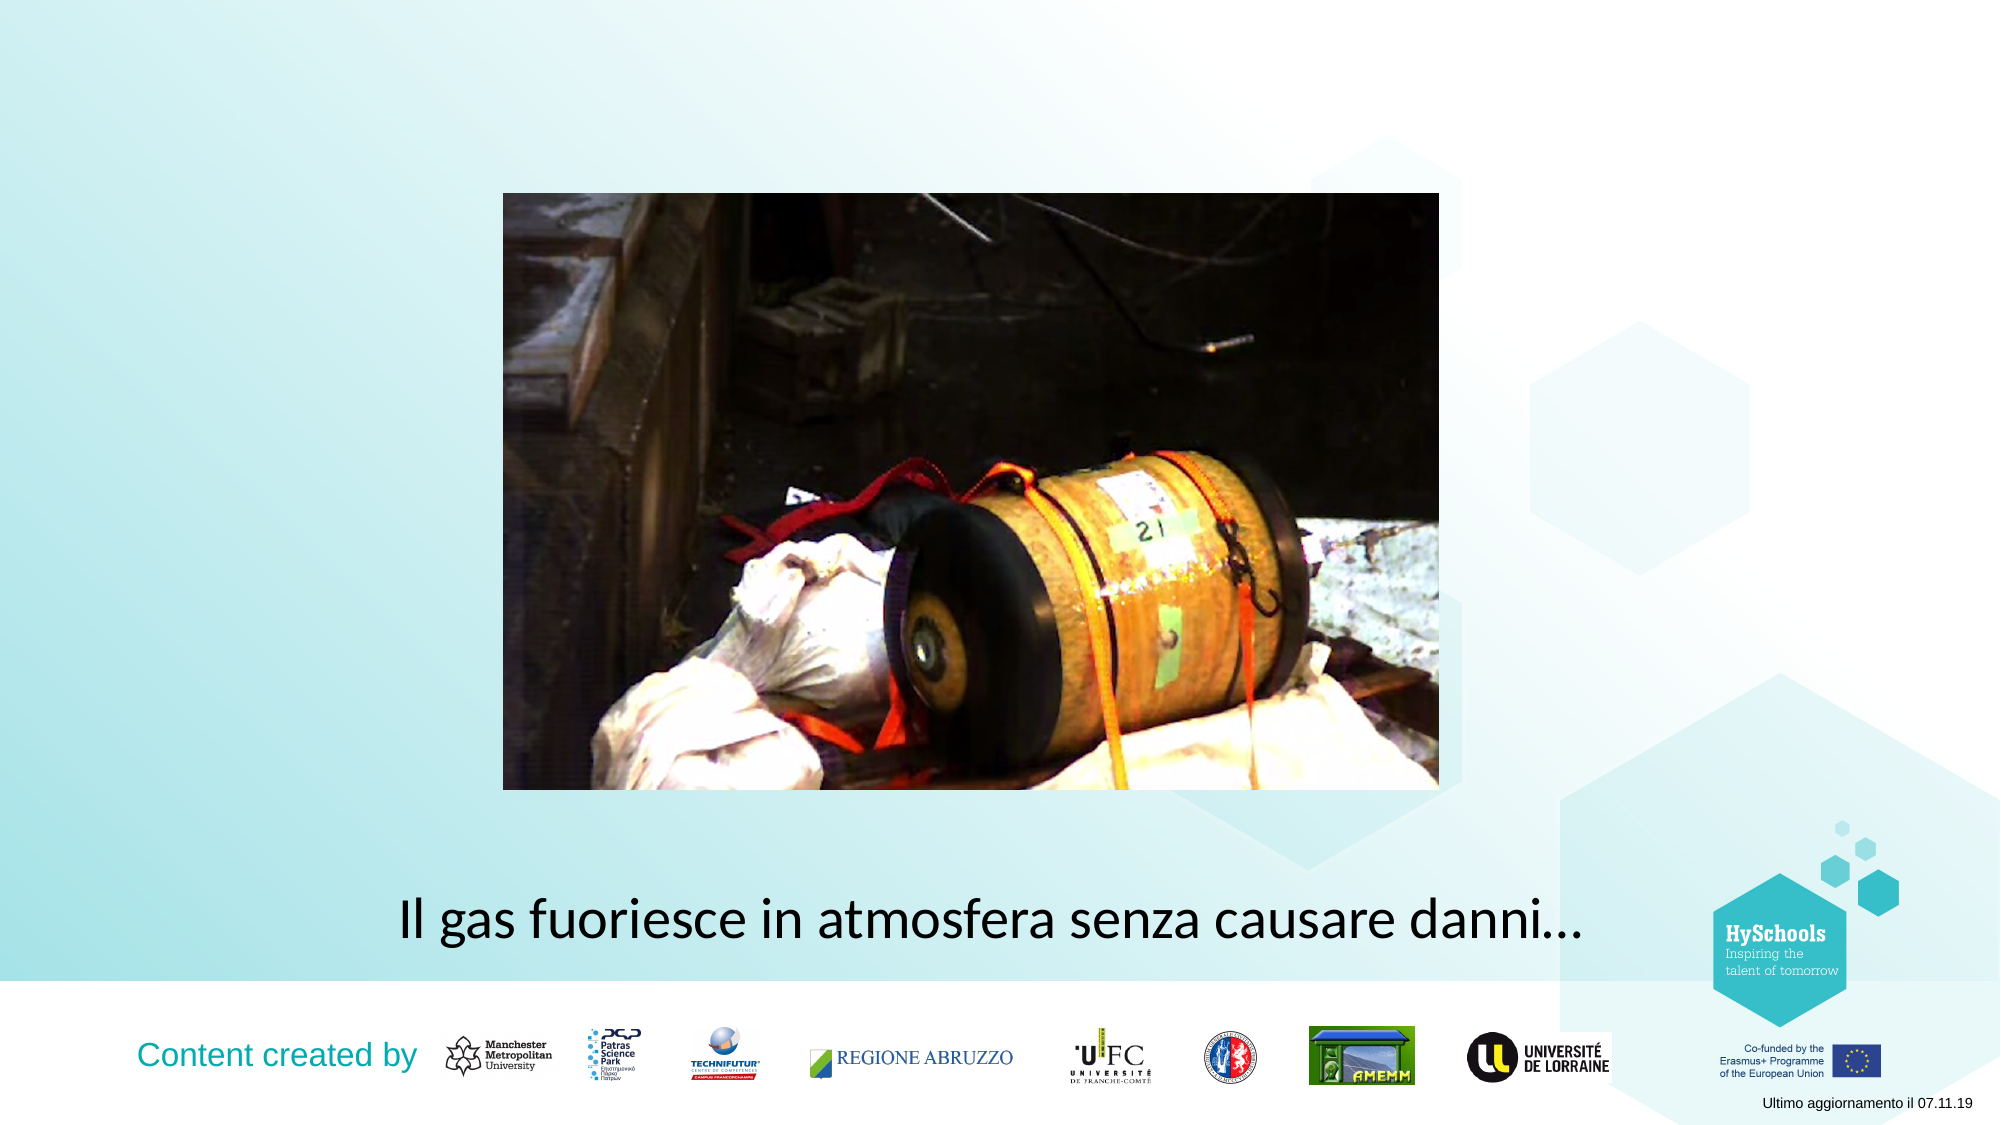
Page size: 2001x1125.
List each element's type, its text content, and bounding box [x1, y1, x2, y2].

picture [0, 0, 2000, 1125]
text_box Ultimo aggiornamento il 07.11.19 [1747, 1086, 1988, 1119]
text_box Il gas fuoriesce in atmosfera senza causare danni… [154, 872, 1828, 958]
